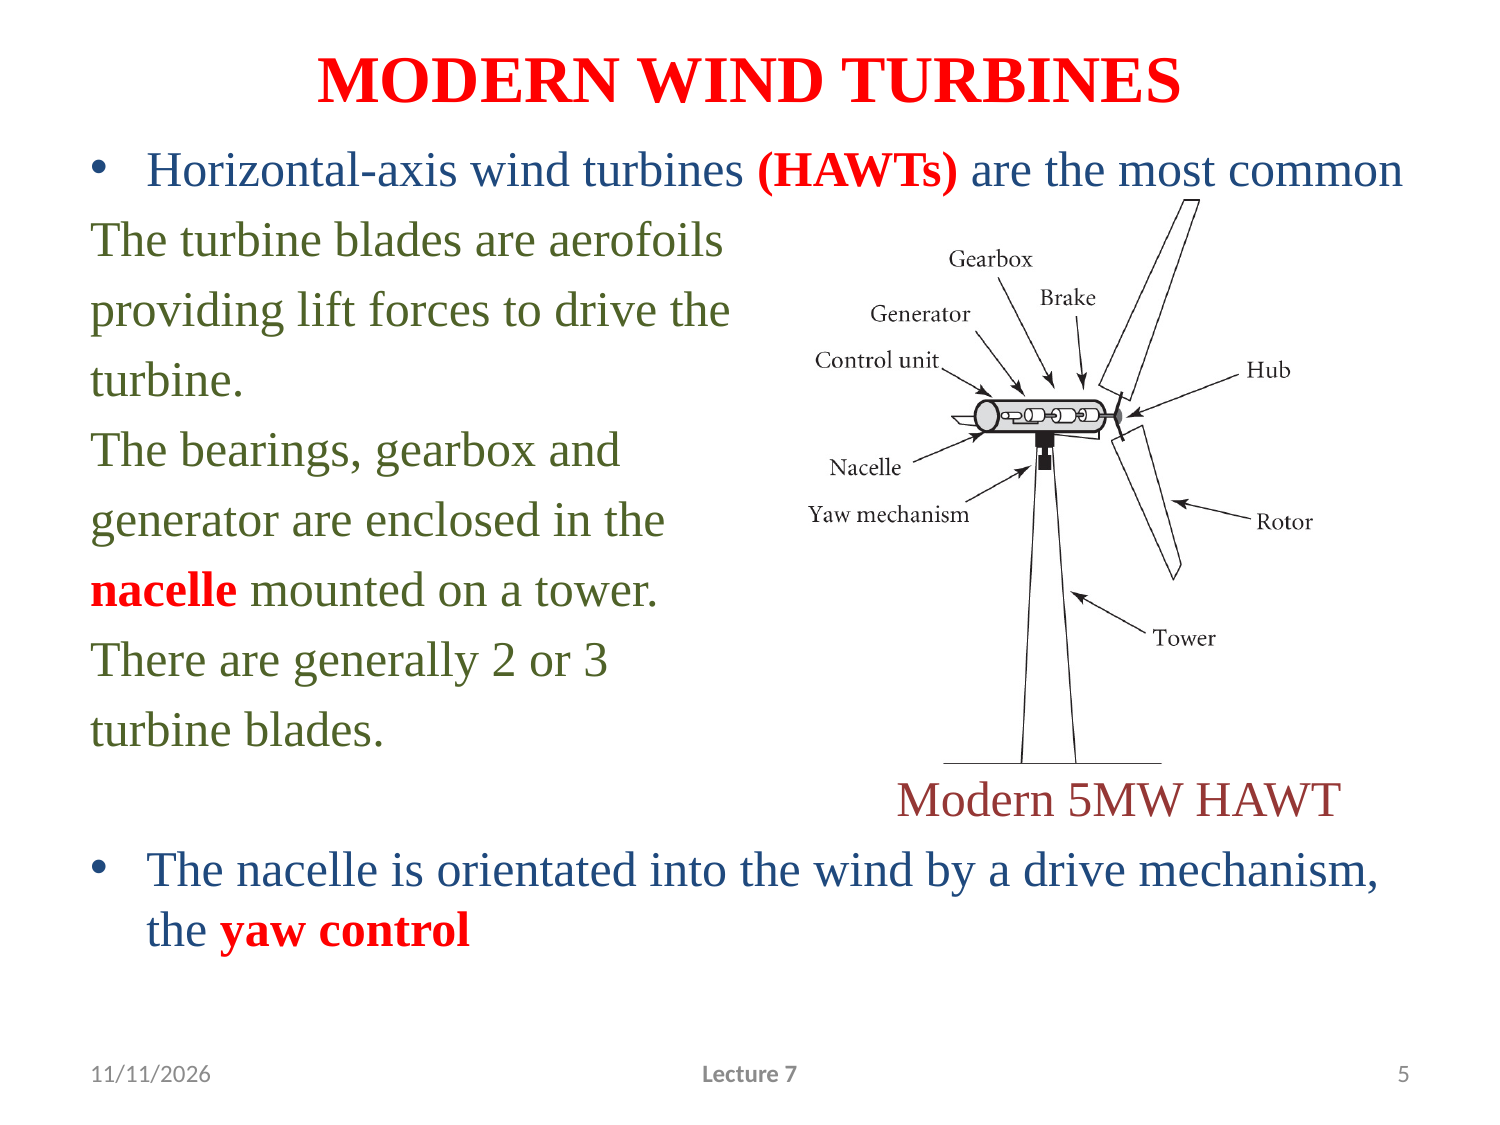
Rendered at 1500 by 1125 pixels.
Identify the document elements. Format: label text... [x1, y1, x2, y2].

footer Lecture 7 [512, 1042, 988, 1103]
list Horizontal-axis wind turbines (HAWTs) are the most common The turbine blades are aerofoils providing lift forces to drive the turbine. The bearings, gearbox and generator are enclosed in the nacelle mounted on a tower. There are generally 2 or 3 turbine blades. Modern 5MW HAWT The nacelle is orientated into the wind by a drive mechanism, the yaw control [75, 128, 1425, 1005]
title MODERN WIND TURBINES [75, 23, 1425, 128]
picture [808, 198, 1313, 765]
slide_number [75, 1042, 425, 1103]
slide_number 5 [1074, 1042, 1425, 1103]
